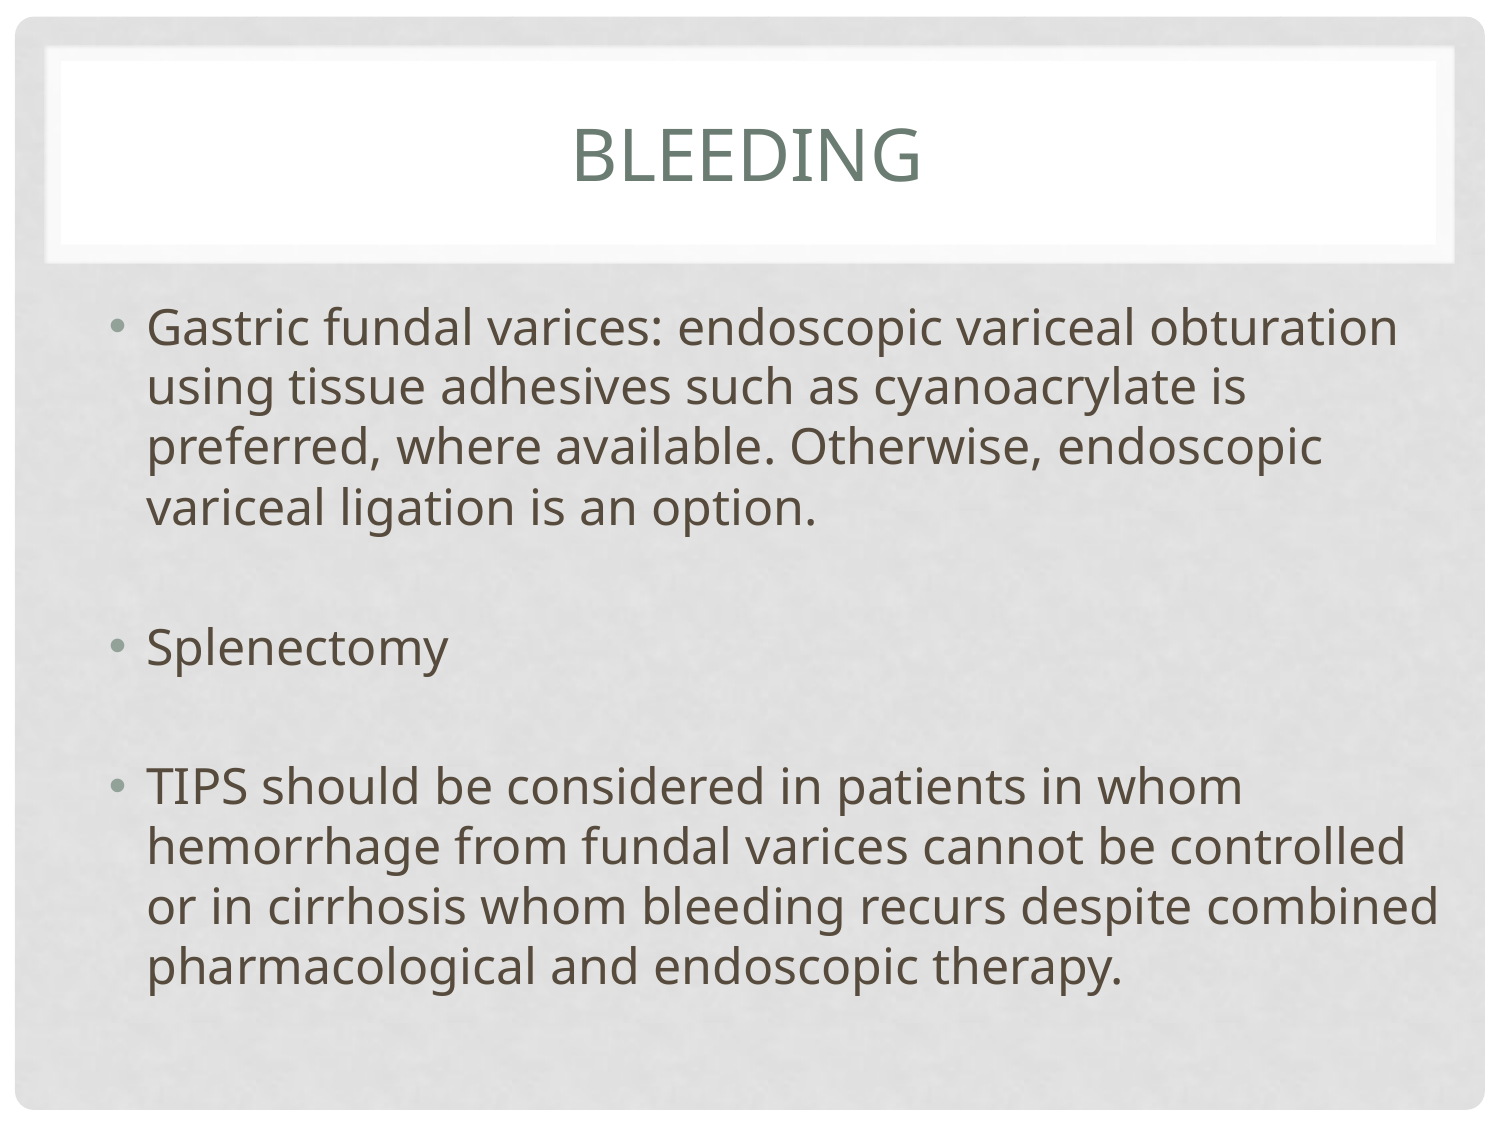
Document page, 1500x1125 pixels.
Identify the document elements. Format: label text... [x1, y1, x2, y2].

list Gastric fundal varices: endoscopic variceal obturation using tissue adhesives such as cyanoacrylate is preferred, where available. Otherwise, endoscopic variceal ligation is an option. Splenectomy TIPS should be considered in patients in whom hemorrhage from fundal varices cannot be controlled or in cirrhosis whom bleeding recurs despite combined pharmacological and endoscopic therapy. [75, 287, 1471, 1125]
title Bleeding [69, 66, 1425, 238]
